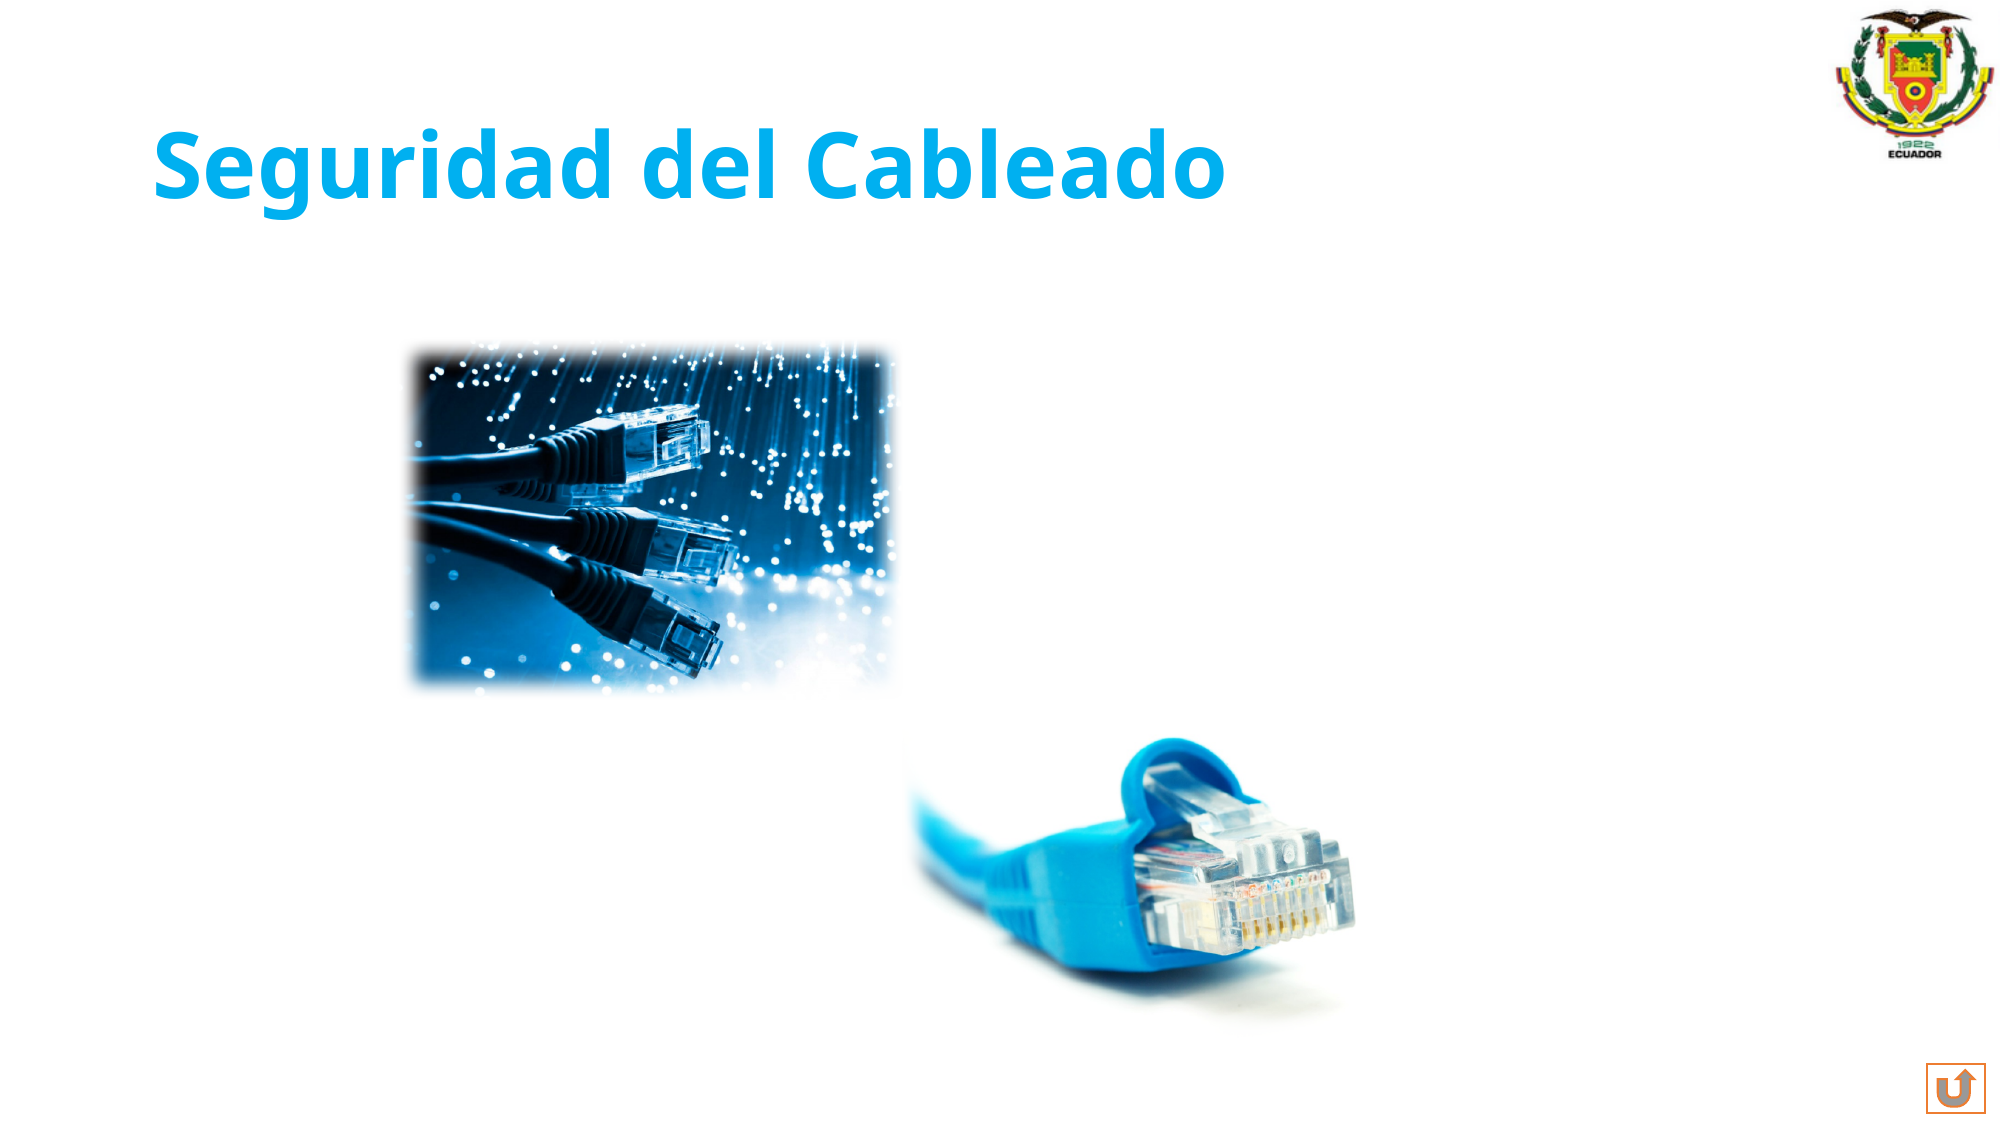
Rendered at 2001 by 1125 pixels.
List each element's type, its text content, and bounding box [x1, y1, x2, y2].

text_box [1926, 1063, 1986, 1114]
title Seguridad del Cableado [137, 59, 1863, 278]
picture [1828, 0, 2000, 165]
picture [397, 337, 1395, 1039]
